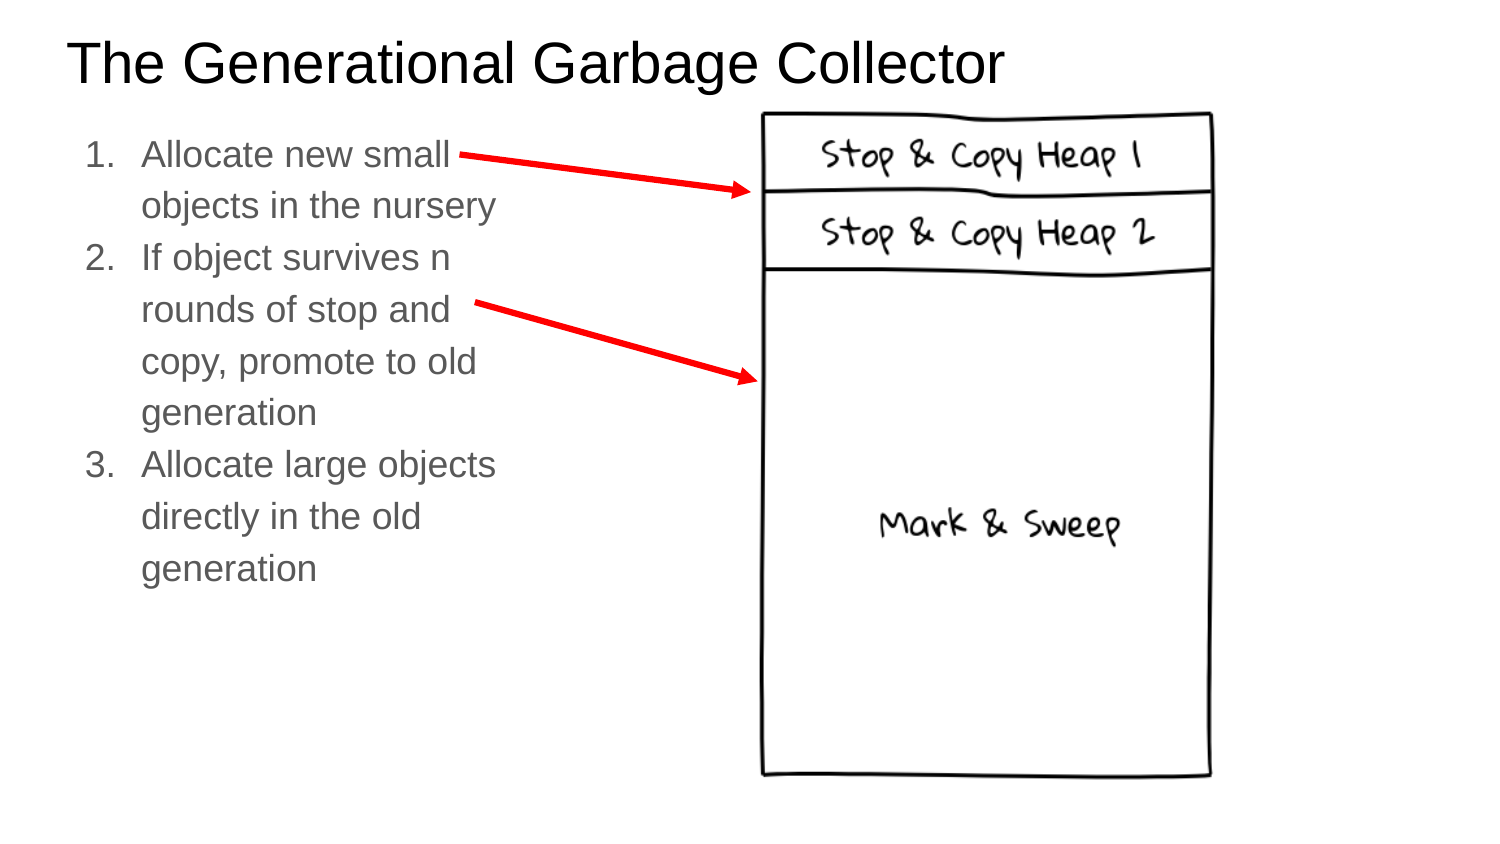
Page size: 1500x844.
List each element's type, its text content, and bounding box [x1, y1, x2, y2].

list Allocate new small objects in the nursery If object survives n rounds of stop and copy, promote to old generation Allocate large objects directly in the old generation [51, 107, 559, 813]
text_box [474, 301, 759, 382]
title The Generational Garbage Collector [51, 10, 1449, 105]
picture [617, 104, 1230, 794]
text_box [459, 154, 752, 193]
